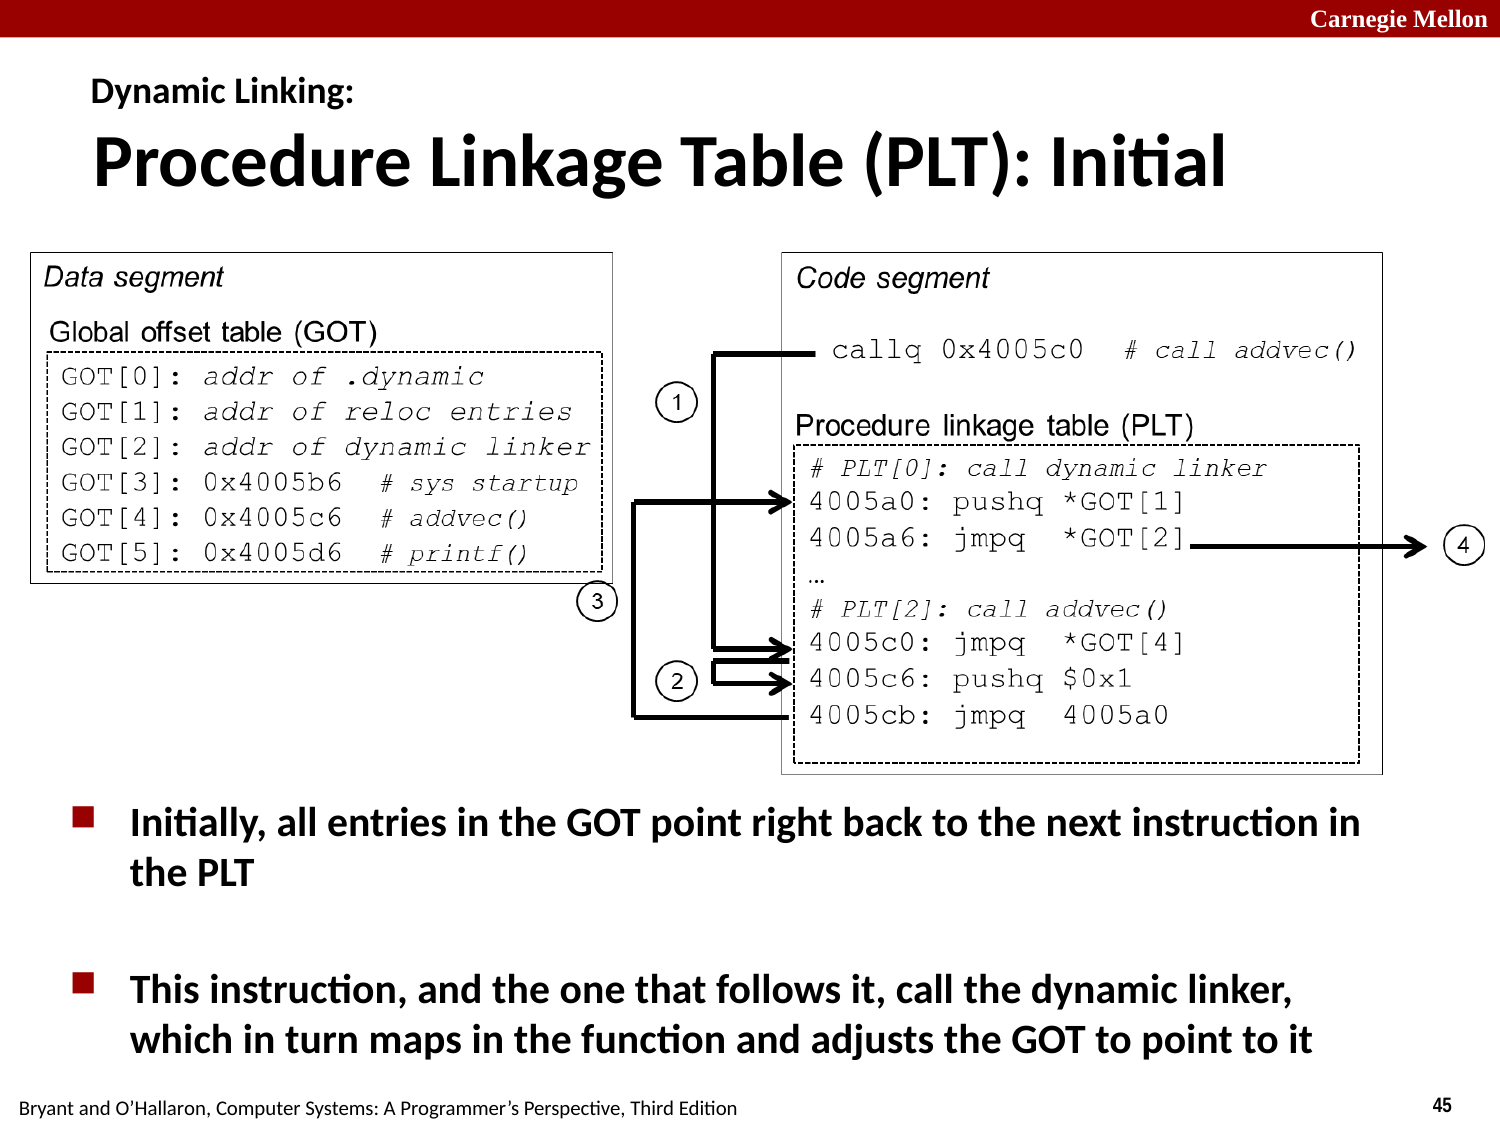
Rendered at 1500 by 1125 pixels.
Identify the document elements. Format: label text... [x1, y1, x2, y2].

title Dynamic Linking: Procedure Linkage Table (PLT): Initial [58, 71, 1305, 197]
list Initially, all entries in the GOT point right back to the next instruction in the PLT This instruction, and the one that follows it, call the dynamic linker, which in turn maps in the function and adjusts the GOT to point to it [58, 787, 1413, 1038]
picture [24, 249, 1486, 776]
